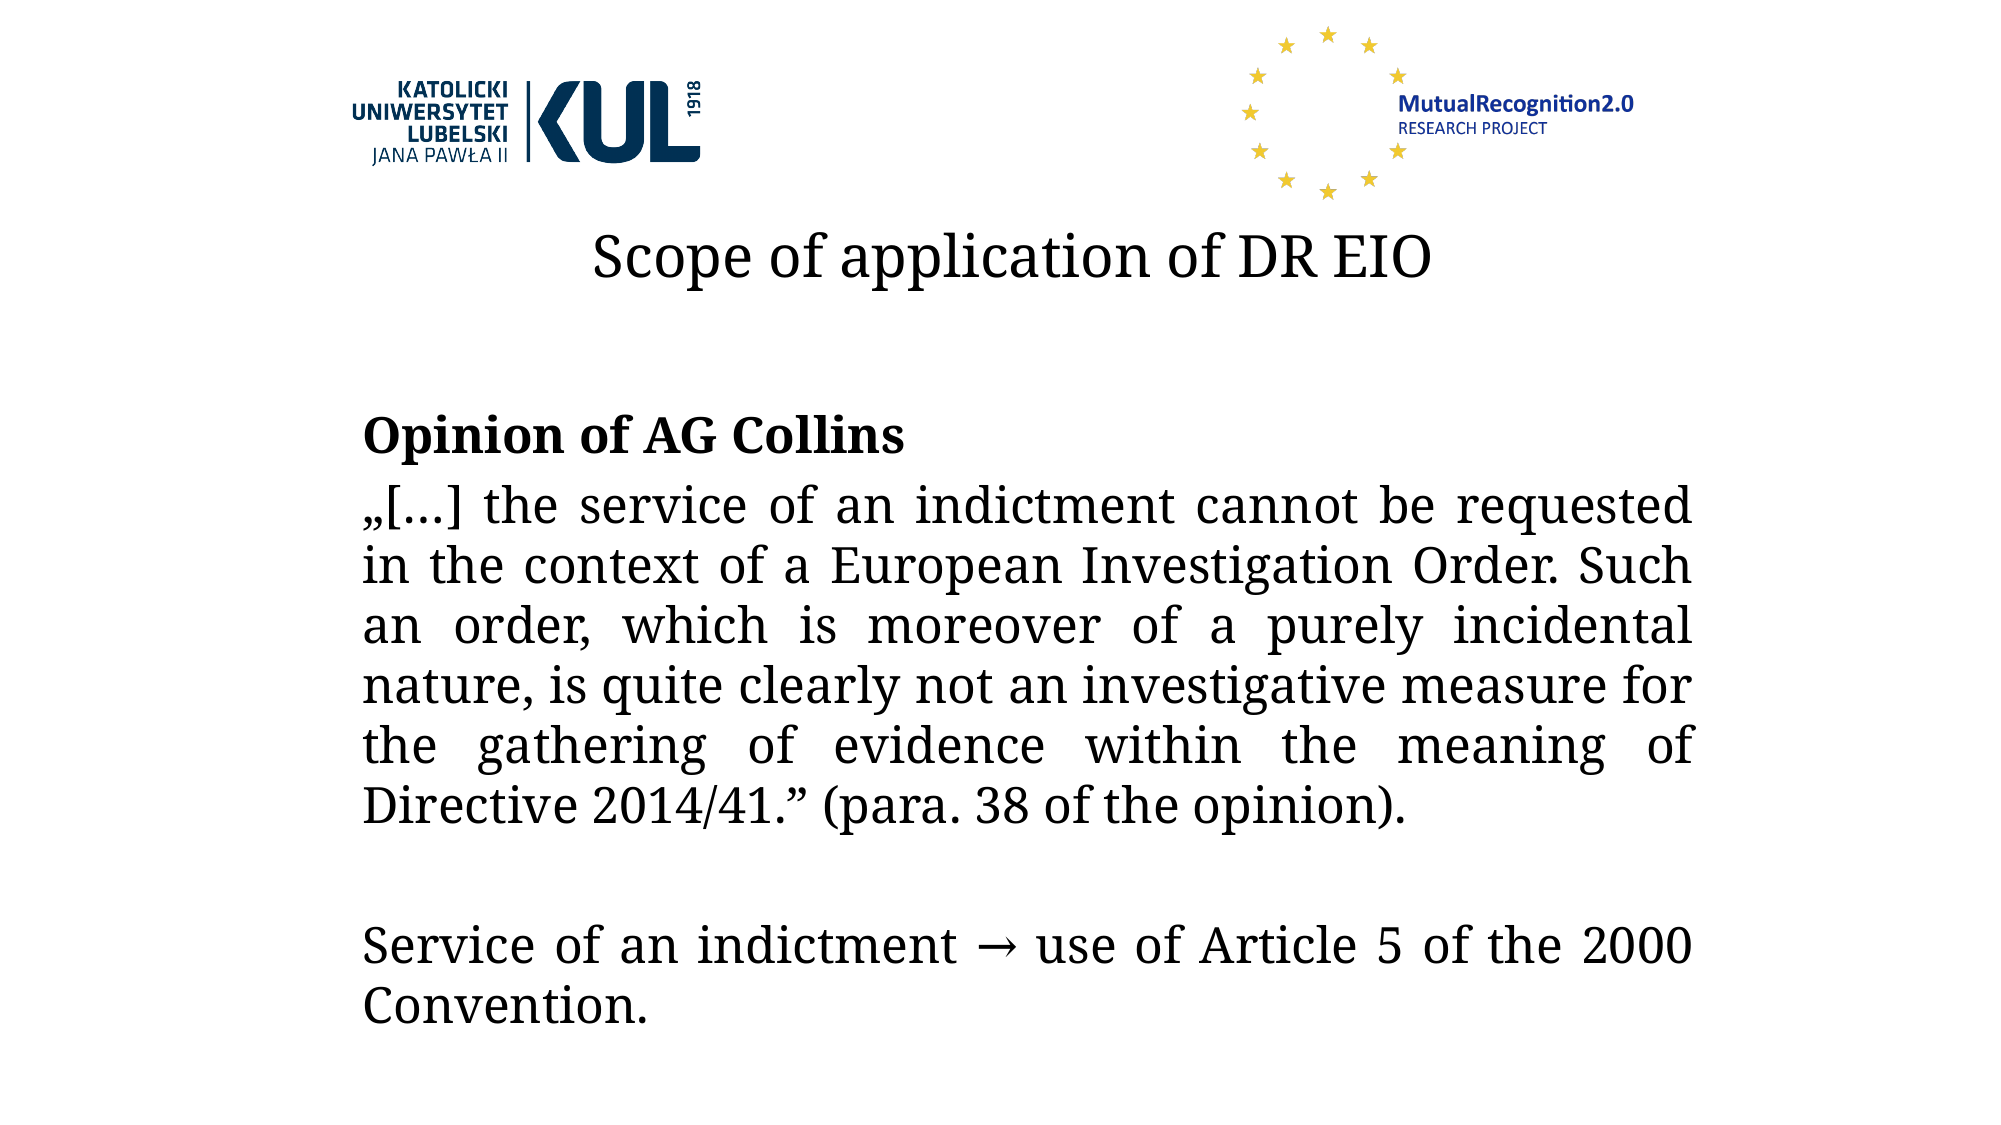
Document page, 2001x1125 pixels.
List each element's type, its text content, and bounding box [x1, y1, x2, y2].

picture [338, 54, 729, 205]
picture [1236, 24, 1638, 205]
title Scope of application of DR EIO [338, 204, 1689, 303]
list Opinion of AG Collins „[…] the service of an indictment cannot be requested in the context of a European Investigation Order. Such an order, which is moreover of a purely incidental nature, is quite clearly not an investigative measure for the gathering of evidence within the meaning of Directive 2014/41.” (para. 38 of the opinion). Service of an indictment → use of Article 5 of the 2000 Convention. [291, 326, 1709, 1071]
